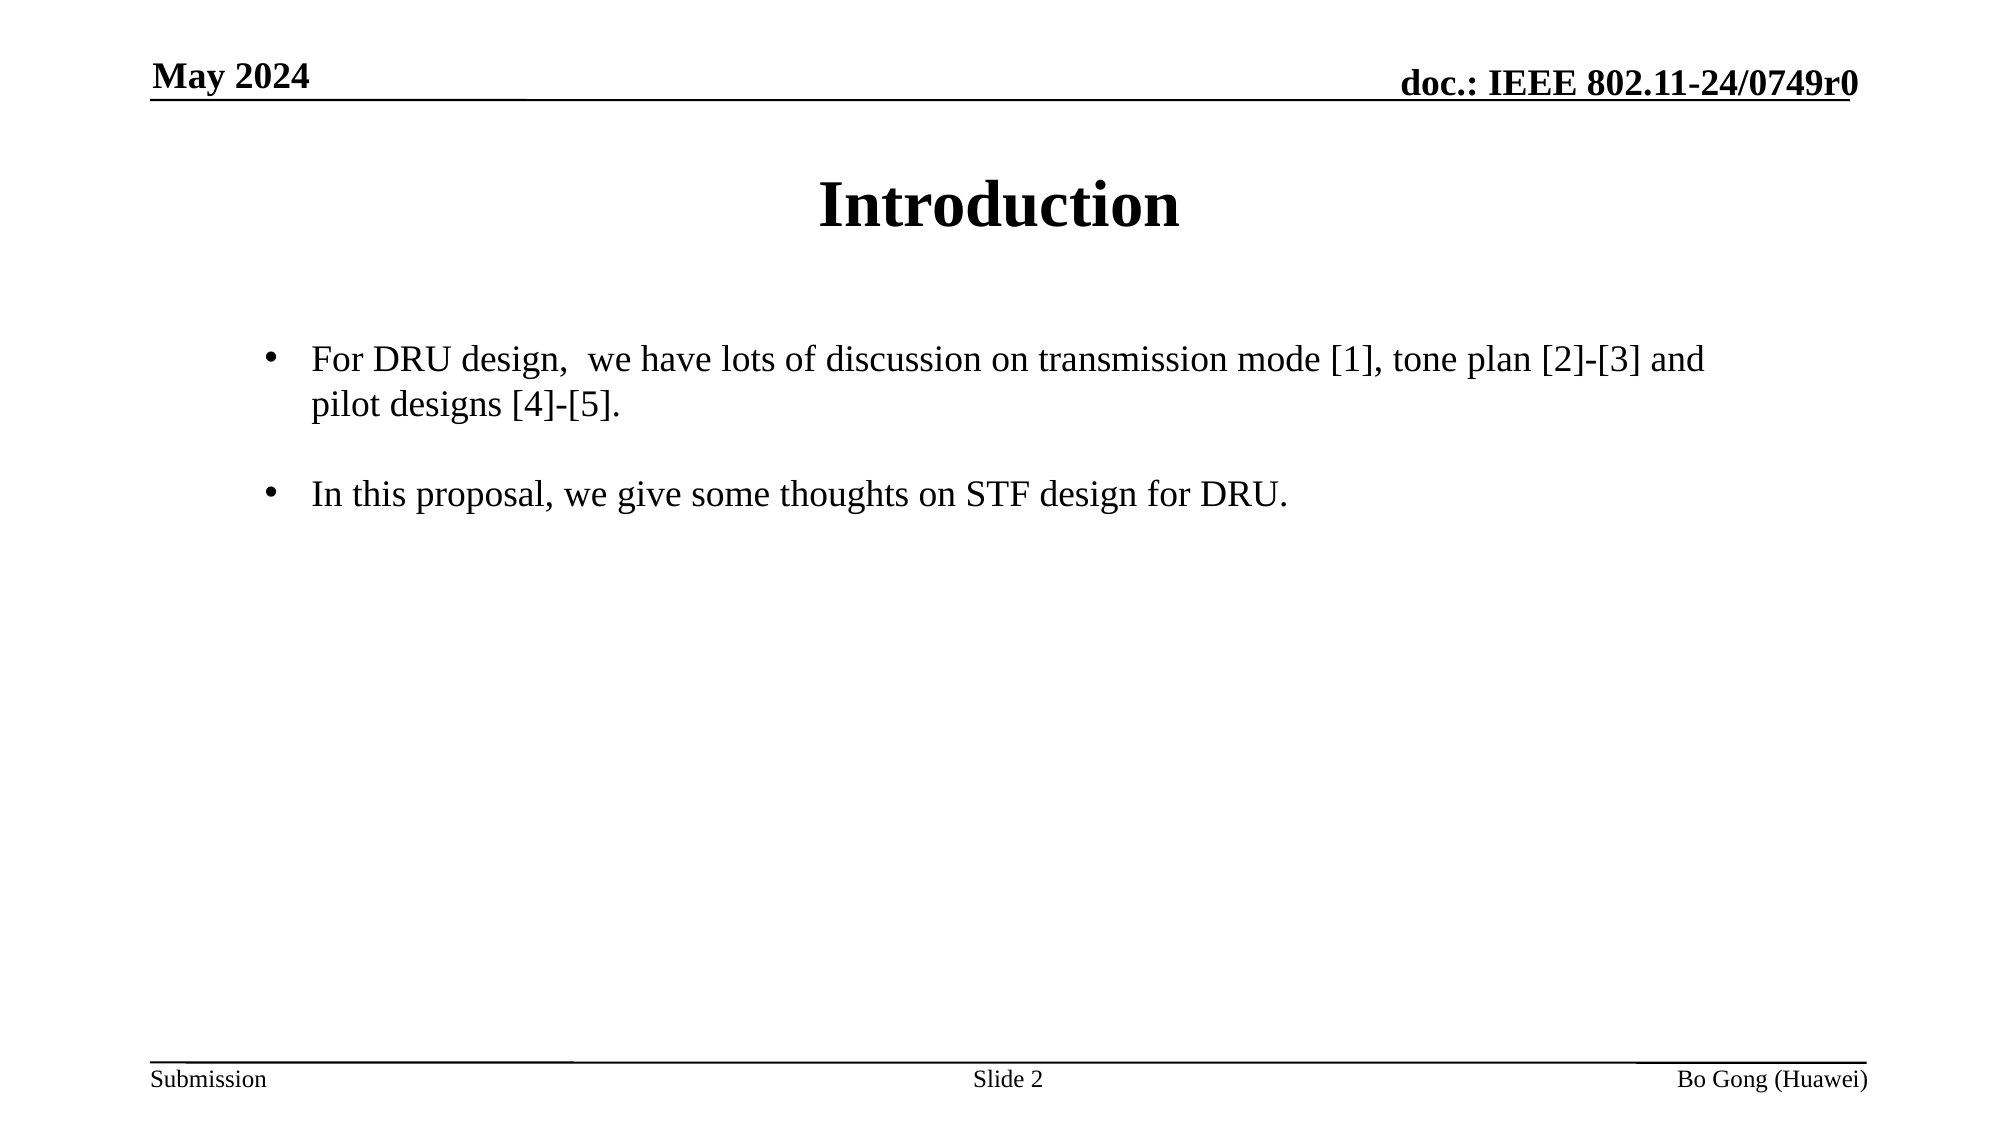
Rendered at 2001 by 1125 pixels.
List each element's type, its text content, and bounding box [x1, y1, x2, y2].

slide_number Slide 2 [950, 1061, 1067, 1123]
title Introduction [149, 112, 1850, 288]
text_box May 2024 [137, 43, 548, 89]
text_box For DRU design, we have lots of discussion on transmission mode [1], tone plan [2]-[3] and pilot designs [4]-[5]. In this proposal, we give some thoughts on STF design for DRU. [249, 326, 1750, 521]
footer Bo Gong (Huawei) [1171, 1061, 1869, 1093]
